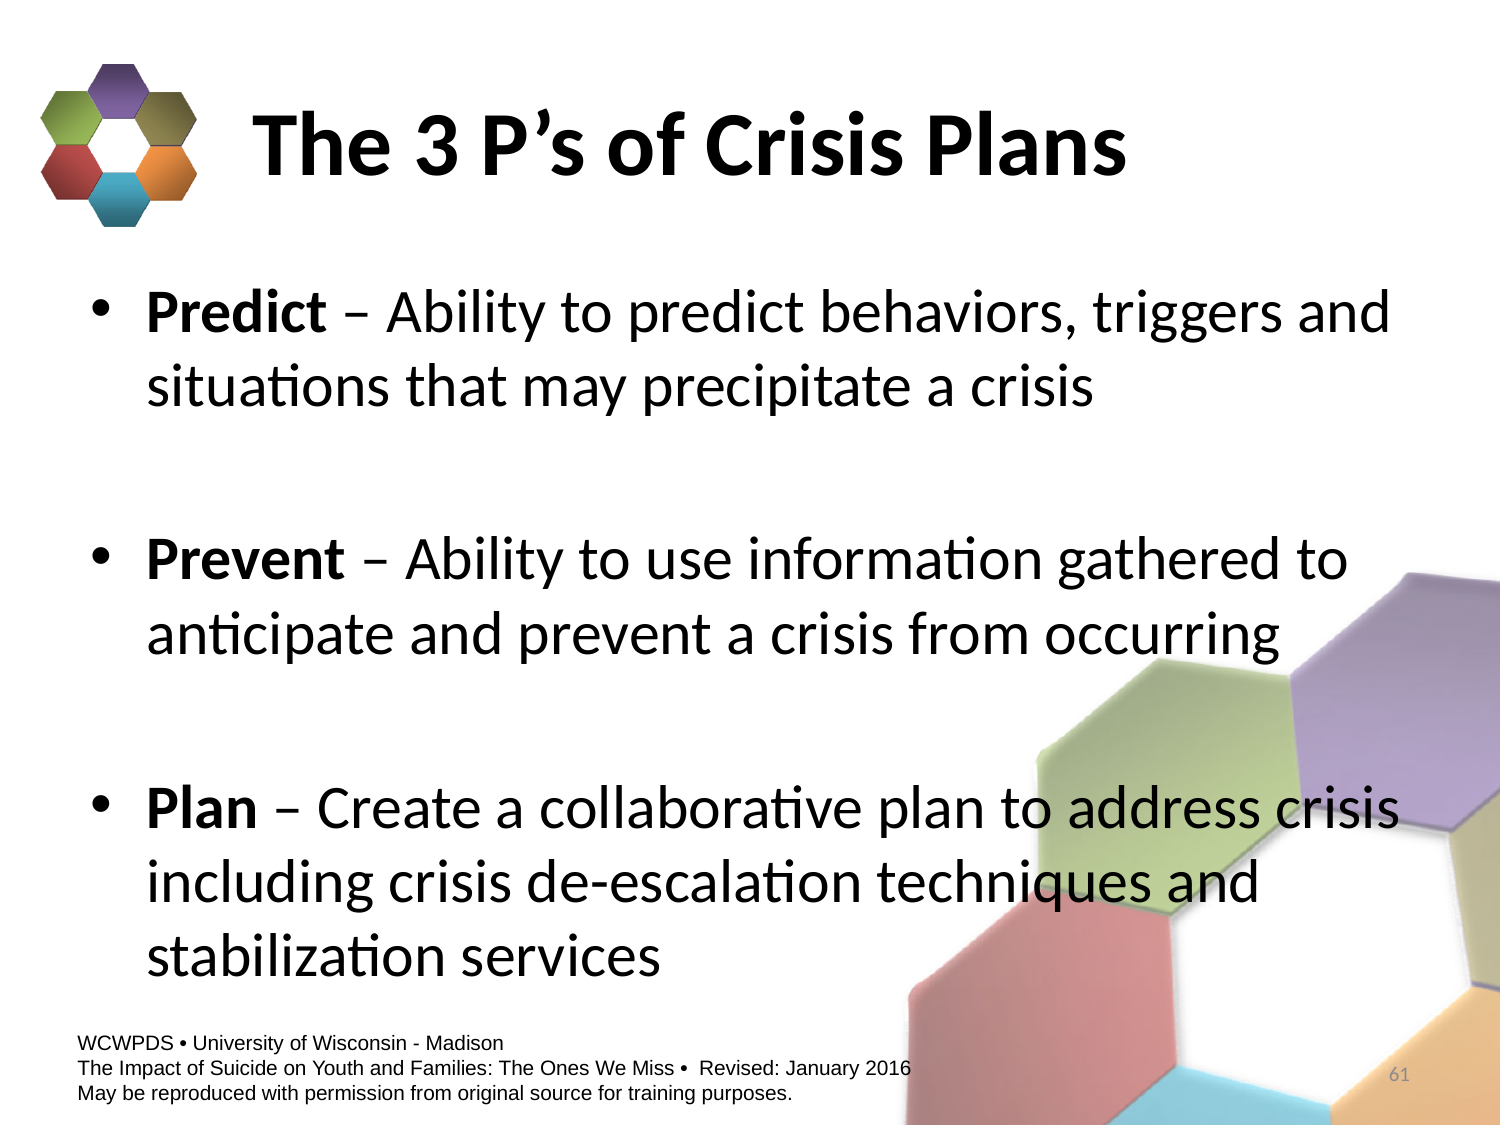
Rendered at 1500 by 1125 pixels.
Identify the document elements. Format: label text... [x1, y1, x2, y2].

picture [40, 64, 197, 227]
picture [887, 549, 1500, 1125]
list Predict – Ability to predict behaviors, triggers and situations that may precipitate a crisis Prevent – Ability to use information gathered to anticipate and prevent a crisis from occurring Plan – Create a collaborative plan to address crisis including crisis de-escalation techniques and stabilization services [75, 262, 1425, 1005]
slide_number 61 [1350, 1042, 1425, 1103]
title The 3 P’s of Crisis Plans [236, 45, 1425, 233]
